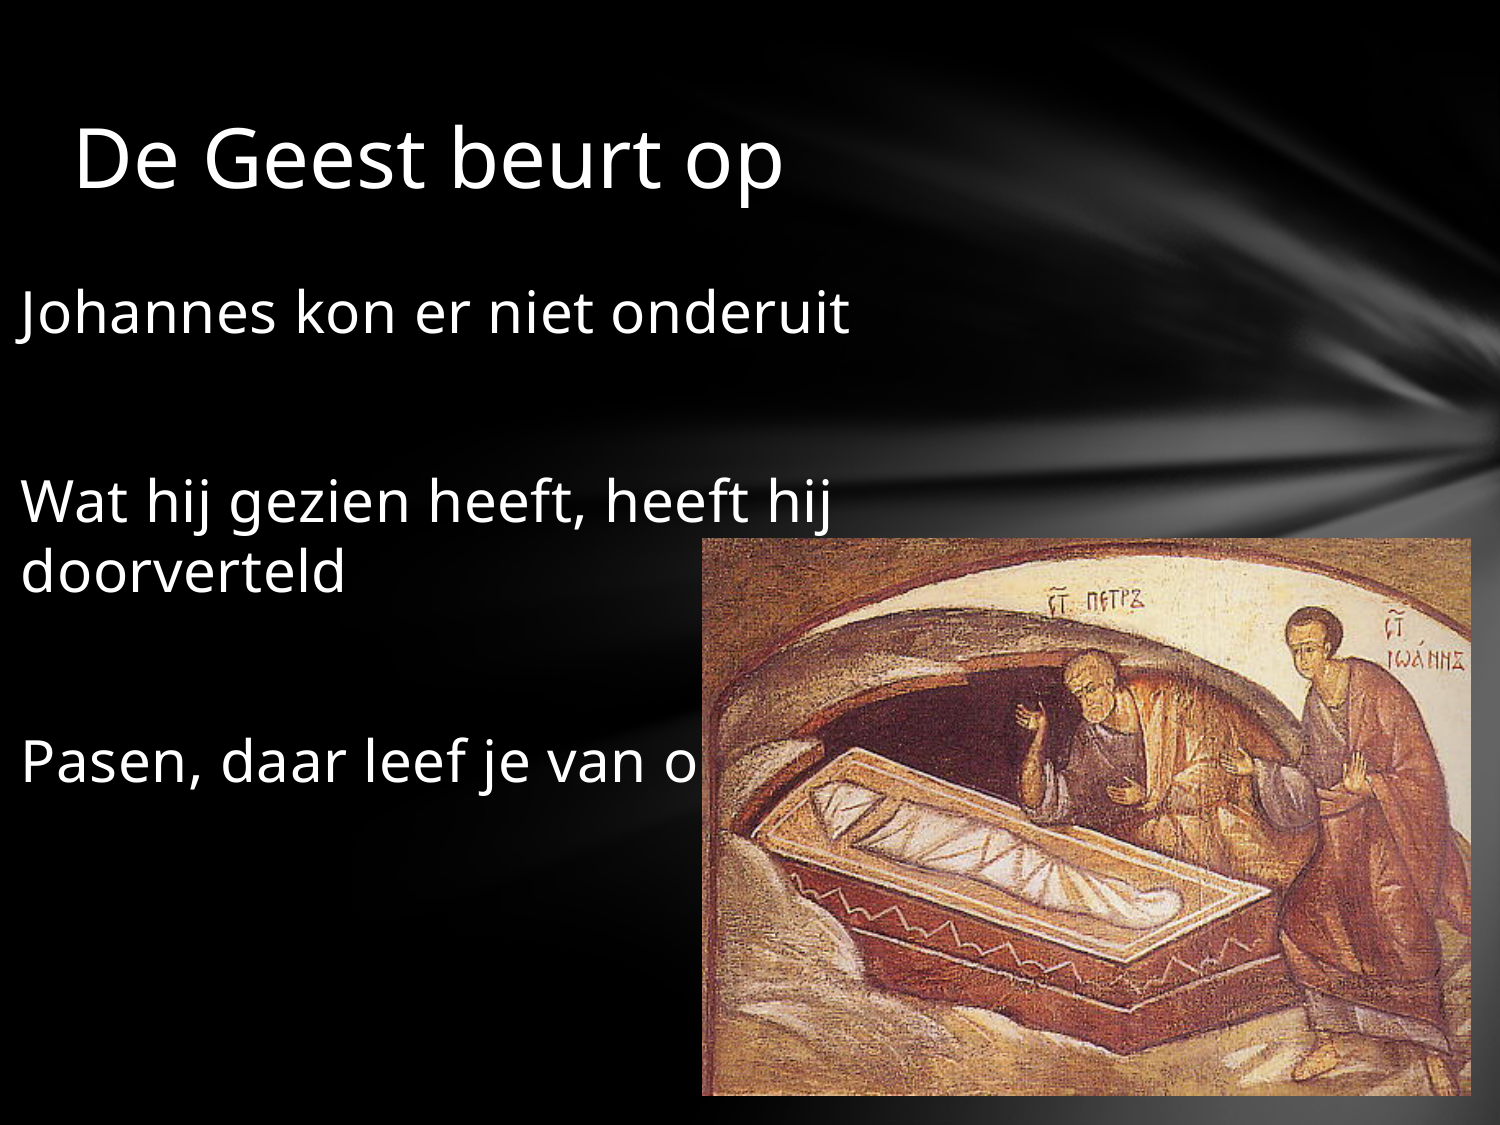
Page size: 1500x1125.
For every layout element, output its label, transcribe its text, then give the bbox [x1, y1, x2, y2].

picture [702, 538, 1471, 1097]
list Johannes kon er niet onderuit Wat hij gezien heeft, heeft hij doorverteld Pasen, daar leef je van op! [5, 172, 1076, 877]
title De Geest beurt op [57, 37, 1318, 213]
